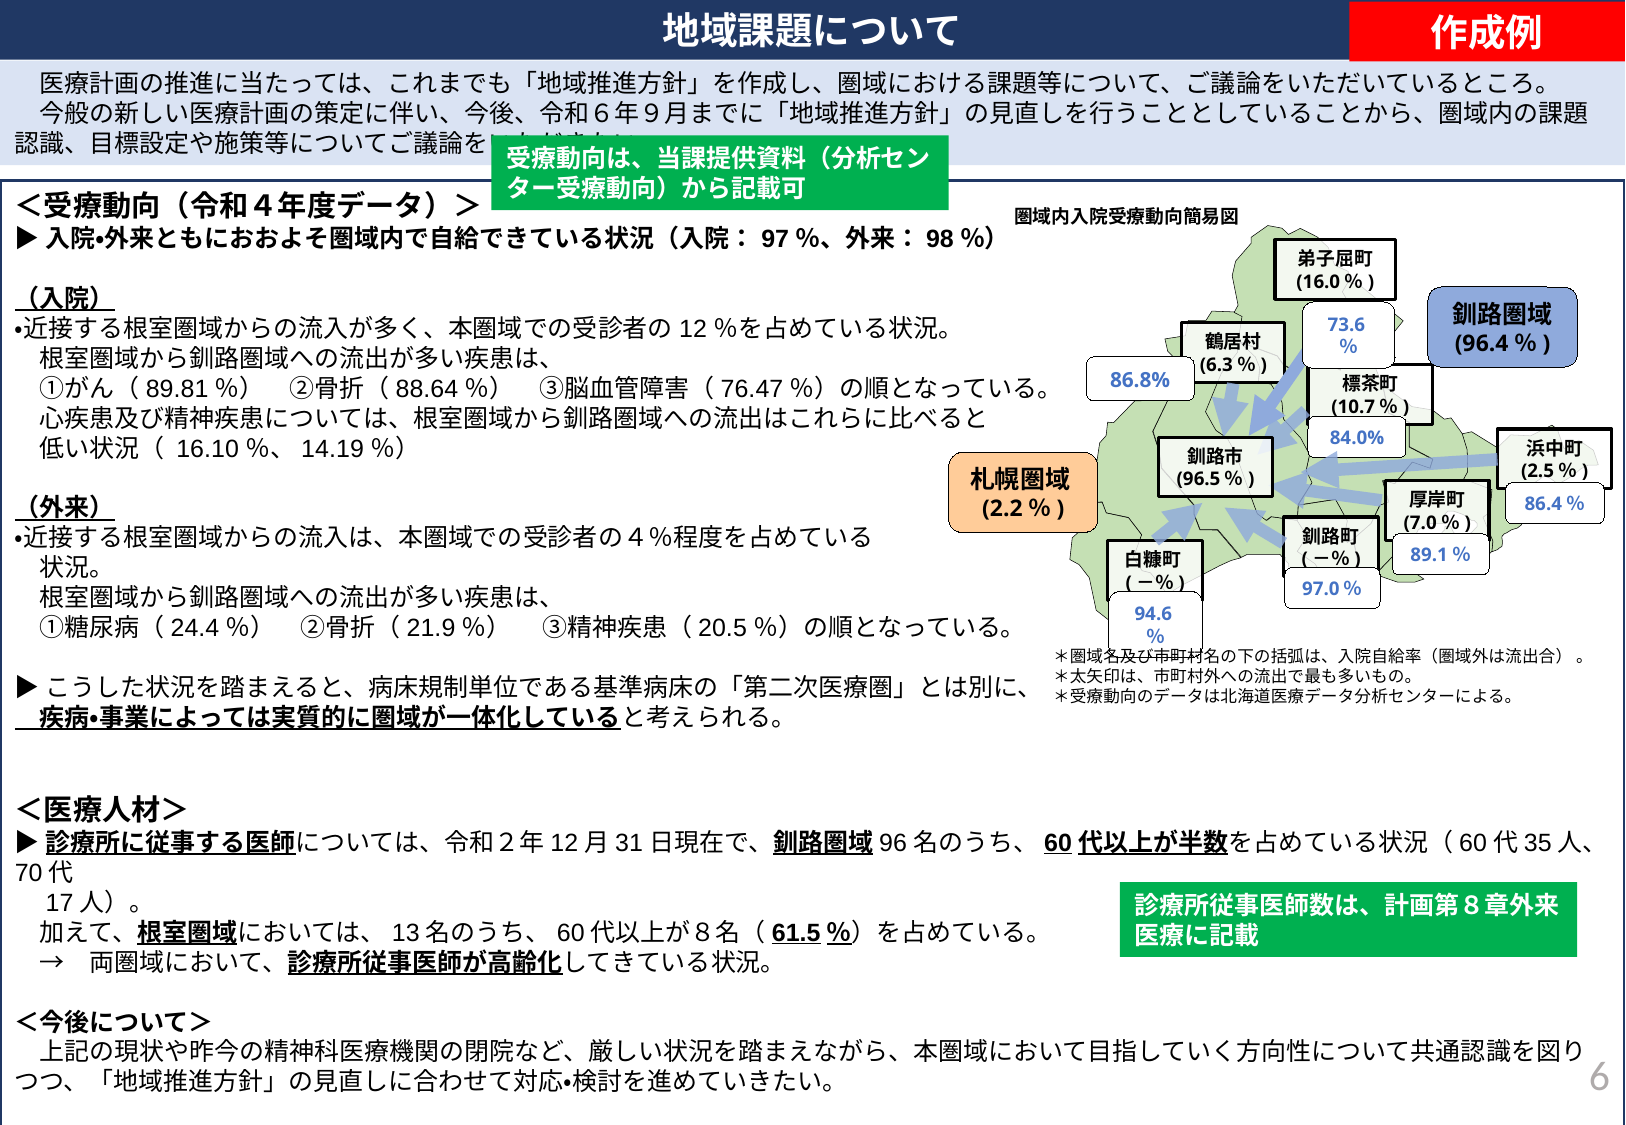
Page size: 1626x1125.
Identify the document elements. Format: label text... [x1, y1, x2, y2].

text_box ＊圏域名及び市町村名の下の括弧は、入院自給率（圏域外は流出合） 。 ＊太矢印は、市町村外への流出で最も多いもの。 ＊受療動向のデータは北海道医療データ分析センターによる。 [1038, 638, 1604, 714]
text_box 作成例 [1349, 1, 1625, 62]
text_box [948, 225, 1612, 634]
text_box 圏域内入院受療動向簡易図 [999, 197, 1256, 225]
text_box ＜受療動向（令和４年度データ）＞ ▶入院・外来ともにおおよそ圏域内で自給できている状況（入院：97％、外来：98％） （入院） ・近接する根室圏域からの流入が多く、本圏域での受診者の12％を占めている状況。 根室圏域から釧路圏域への流出が多い疾患は、 ①がん（89.81％） ②骨折（88.64％） ③脳血管障害（76.47％）の順となっている。 心疾患及び精神疾患については、根室圏域から釧路圏域への流出はこれらに比べると 低い状況（ 16.10％、14.19％） （外来） ・近接する根室圏域からの流入は、本圏域での受診者の４％程度を占めている 状況。 根室圏域から釧路圏域への流出が多い疾患は、 ①糖尿病（24.4％） ②骨折（21.9％） ③精神疾患（20.5％）の順となっている。 ▶こうした状況を踏まえると、病床規制単位である基準病床の「第二次医療圏」とは別に、 疾病・事業によっては実質的に圏域が一体化していると考えられる。 ＜医療人材＞ ▶診療所に従事する医師については、令和２年12月31日現在で、釧路圏域96名のうち、60代以上が半数を占めている状況（60代35人、70代 17人）。 加えて、根室圏域においては、13名のうち、60代以上が８名（61.5％）を占めている。 → 両圏域において、診療所従事医師が高齢化してきている状況。 ＜今後について＞ 上記の現状や昨今の精神科医療機関の閉院など、厳しい状況を踏まえながら、本圏域において目指していく方向性について共通認識を図りつつ、「地域推進方針」の見直しに合わせて対応・検討を進めていきたい。 [0, 180, 1625, 1125]
text_box 診療所従事医師数は、計画第８章外来医療に記載 [1119, 882, 1578, 957]
text_box 地域課題について [0, 0, 1625, 60]
text_box 受療動向は、当課提供資料（分析センター受療動向）から記載可 [491, 135, 949, 211]
slide_number 5 [1259, 1044, 1625, 1105]
text_box 医療計画の推進に当たっては、これまでも「地域推進方針」を作成し、圏域における課題等について、ご議論をいただいているところ。 今般の新しい医療計画の策定に伴い、今後、令和６年９月までに「地域推進方針」の見直しを行うこととしていることから、圏域内の課題認識、目標設定や施策等についてご議論をいただきたい。 [0, 60, 1625, 166]
